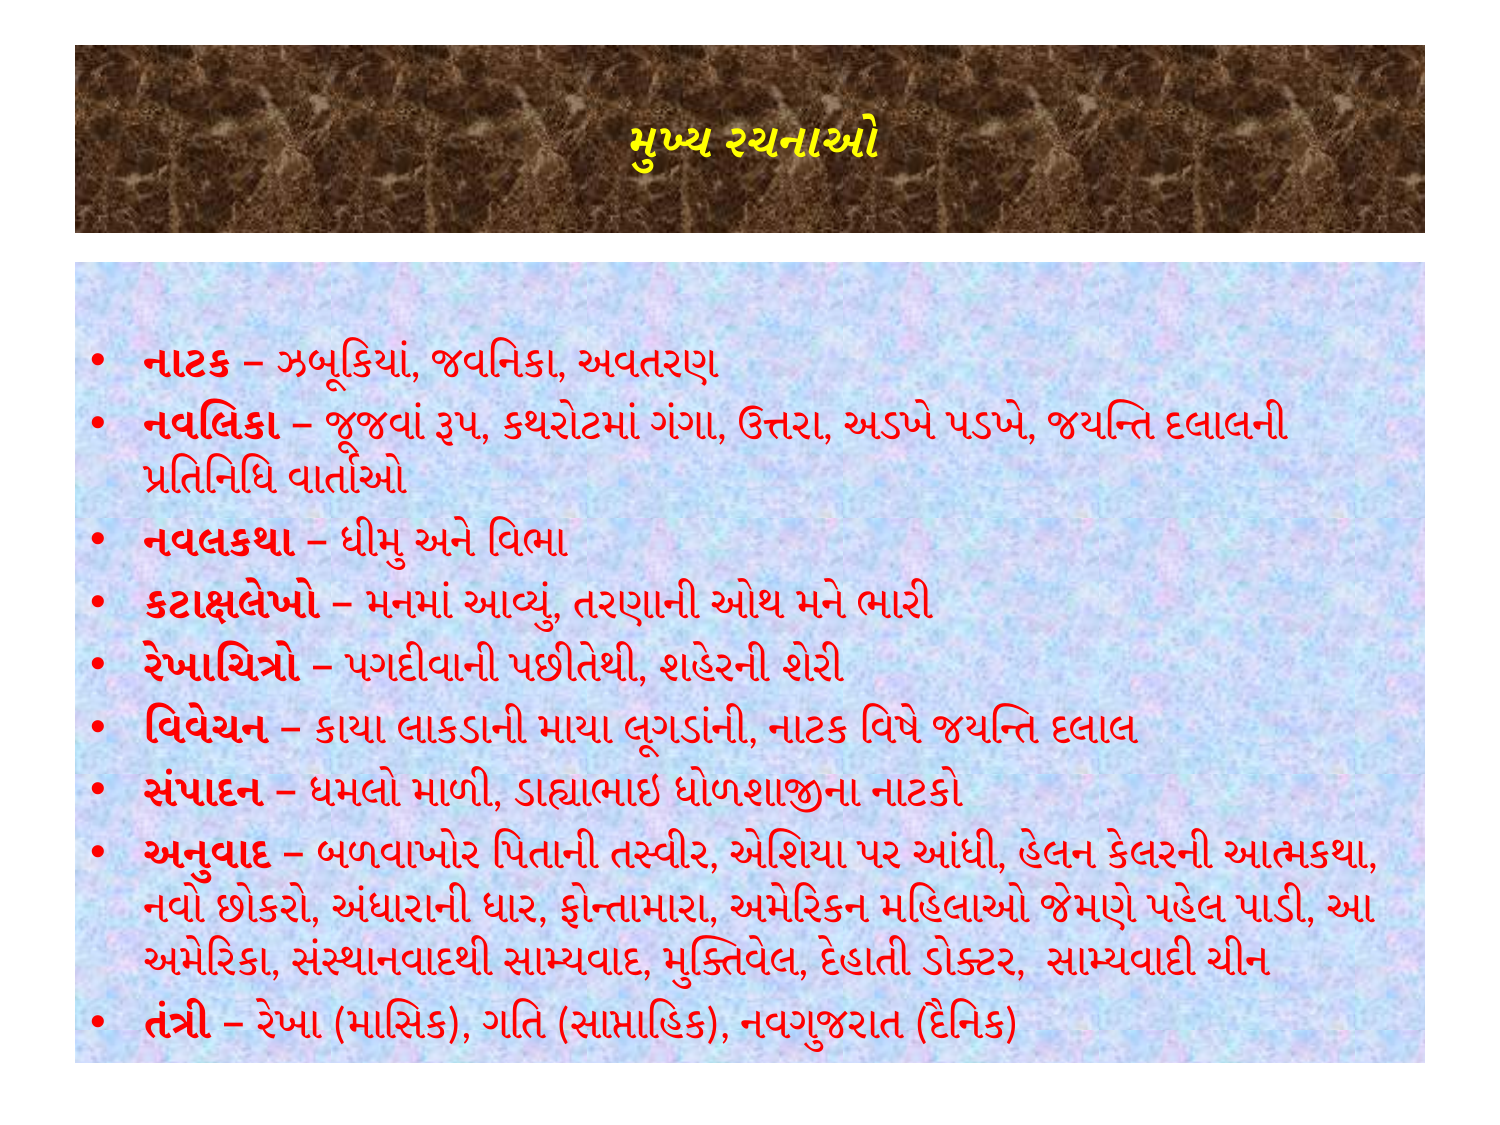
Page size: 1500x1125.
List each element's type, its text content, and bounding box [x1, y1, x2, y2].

title મુખ્ય રચનાઓ [75, 45, 1425, 233]
list નાટક – ઝબૂકિયાં, જવનિકા, અવતરણ નવલિકા – જૂજવાં રૂપ, કથરોટમાં ગંગા, ઉત્તરા, અડખે પડખે, જયન્તિ દલાલની પ્રતિનિધિ વાર્તાઓ નવલકથા – ધીમુ અને વિભા કટાક્ષલેખો – મનમાં આવ્યું, તરણાની ઓથ મને ભારી રેખાચિત્રો – પગદીવાની પછીતેથી, શહેરની શેરી વિવેચન – કાયા લાકડાની માયા લૂગડાંની, નાટક વિષે જયન્તિ દલાલ સંપાદન – ધમલો માળી, ડાહ્યાભાઇ ધોળશાજીના નાટકો અનુવાદ – બળવાખોર પિતાની તસ્વીર, એશિયા પર આંધી, હેલન કેલરની આત્મકથા, નવો છોકરો, અંધારાની ધાર, ફોન્તામારા, અમેરિકન મહિલાઓ જેમણે પહેલ પાડી, આ અમેરિકા, સંસ્થાનવાદથી સામ્યવાદ, મુક્તિવેલ, દેહાતી ડોક્ટર, સામ્યવાદી ચીન તંત્રી – રેખા (માસિક), ગતિ (સાપ્તાહિક), નવગુજરાત (દૈનિક) [75, 262, 1425, 1063]
